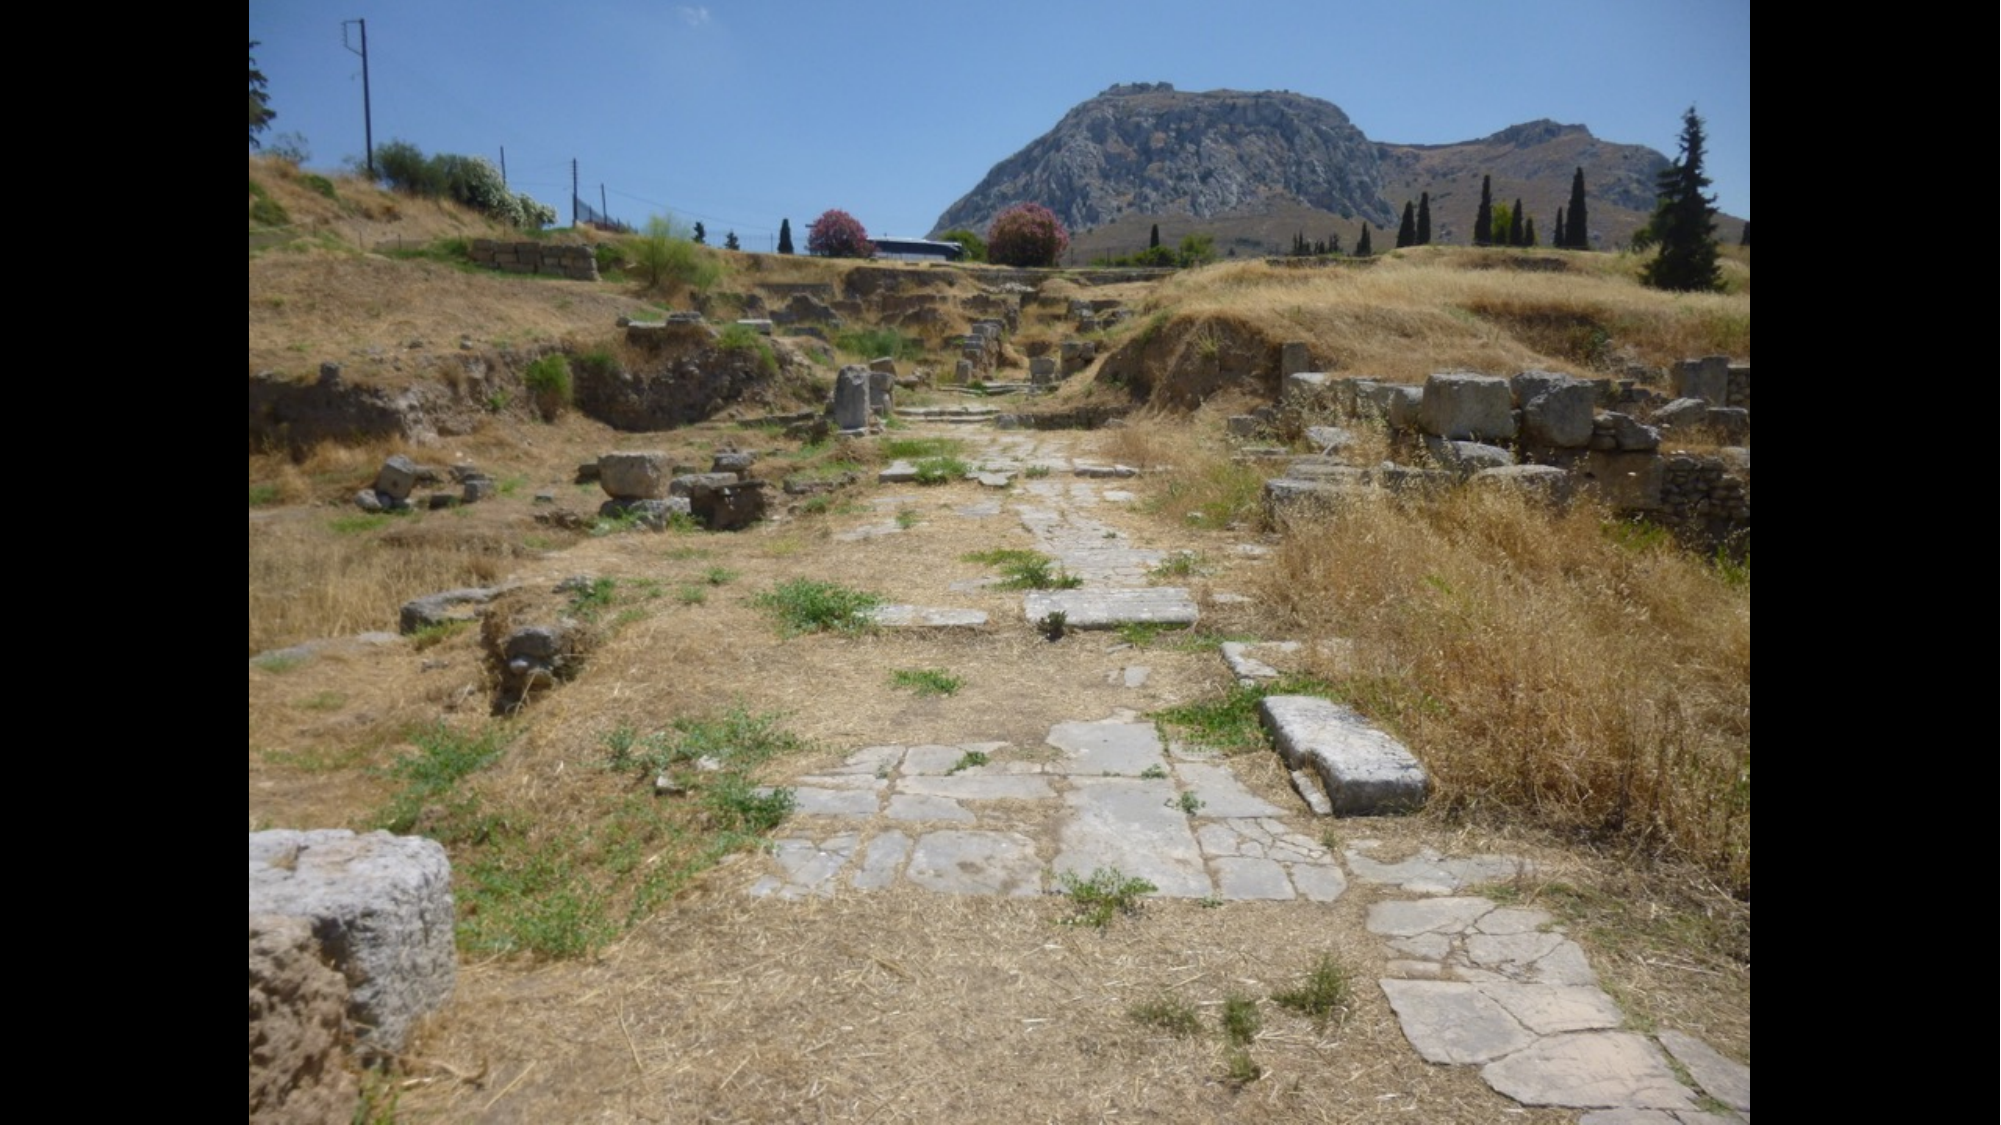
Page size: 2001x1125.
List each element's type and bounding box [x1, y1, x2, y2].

picture [249, 0, 1750, 1125]
